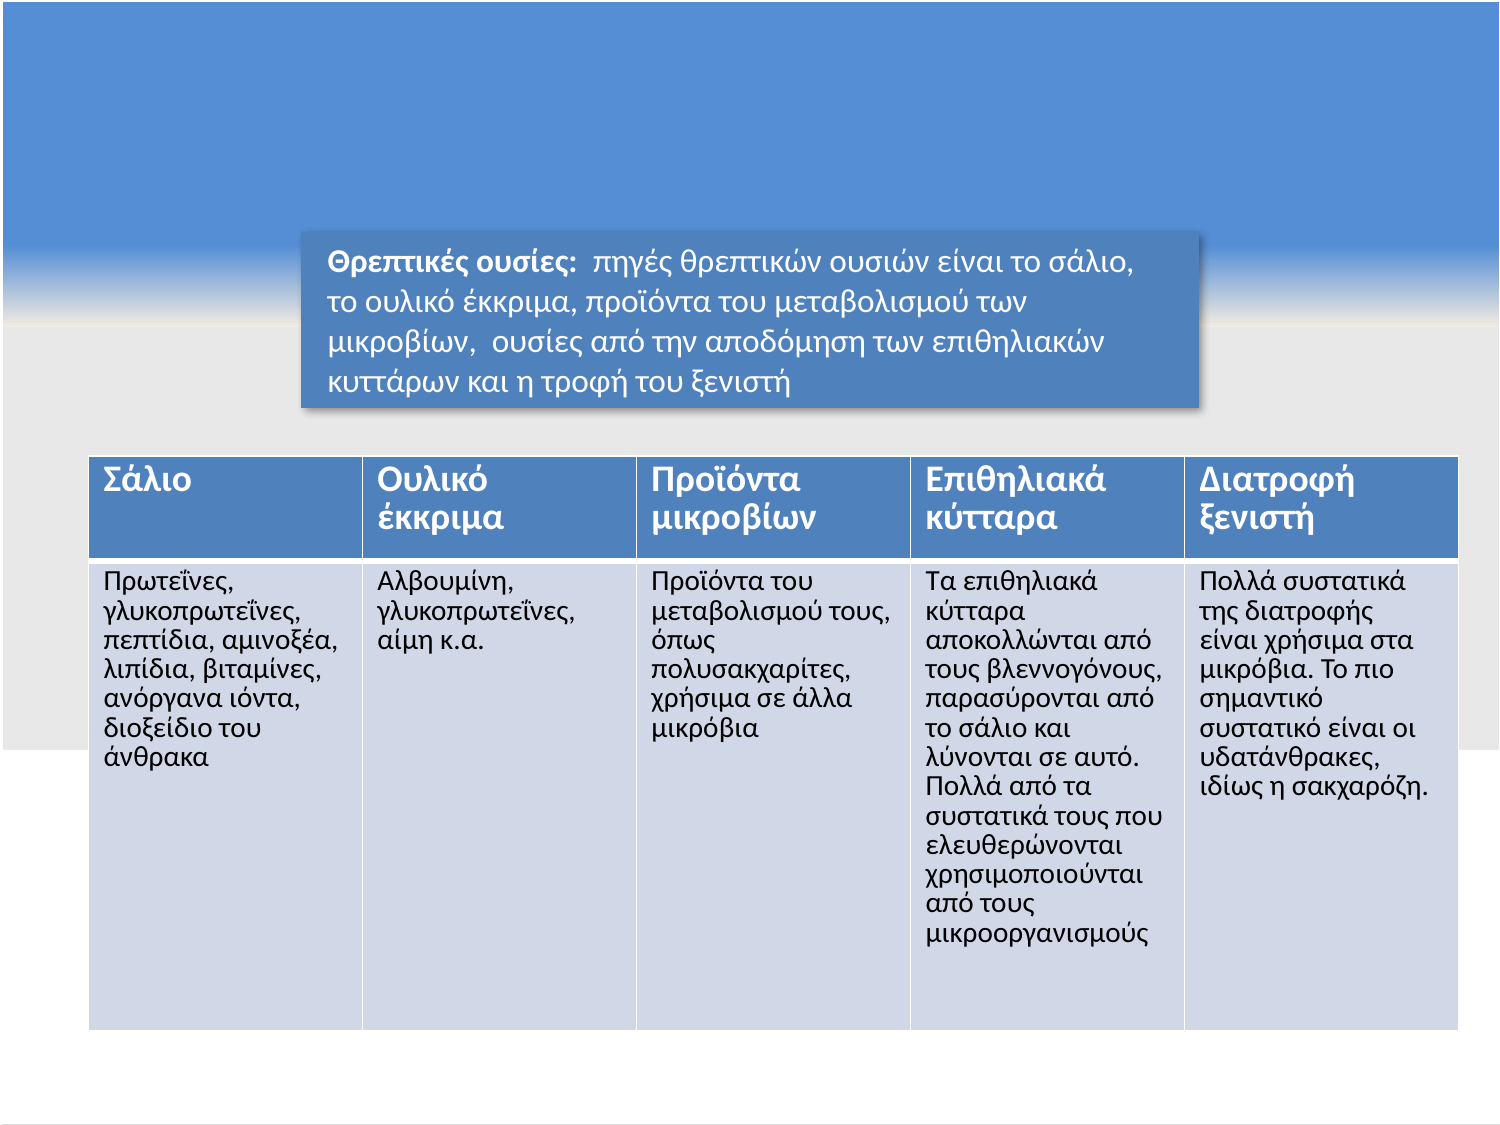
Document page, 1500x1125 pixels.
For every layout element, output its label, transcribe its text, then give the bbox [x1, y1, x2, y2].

table_header Ουλικό έκκριμα [363, 457, 636, 558]
text_box [301, 231, 1199, 408]
table_cell Προϊόντα του μεταβολισμού τους, όπως πολυσακχαρίτες, χρήσιμα σε άλλα μικρόβια [637, 564, 910, 1030]
text_box Θρεπτικές ουσίες: πηγές θρεπτικών ουσιών είναι το σάλιο, το ουλικό έκκριμα, προϊόντα του μεταβολισμού των μικροβίων, ουσίες από την αποδόμηση των επιθηλιακών κυττάρων και η τροφή του ξενιστή [312, 231, 1188, 407]
table_header Σάλιο [89, 457, 362, 558]
table_cell Πολλά συστατικά της διατροφής είναι χρήσιμα στα μικρόβια. Το πιο σημαντικό συστατικό είναι οι υδατάνθρακες, ιδίως η σακχαρόζη. [1185, 564, 1458, 1030]
table_cell Τα επιθηλιακά κύτταρα αποκολλώνται από τους βλεννογόνους, παρασύρονται από το σάλιο και λύνονται σε αυτό. Πολλά από τα συστατικά τους που ελευθερώνονται χρησιμοποιούνται από τους μικροοργανισμούς [911, 564, 1184, 1030]
table_header Διατροφή ξενιστή [1185, 457, 1458, 558]
table_cell Αλβουμίνη, γλυκοπρωτεΐνες, αίμη κ.α. [363, 564, 636, 1030]
table_header Επιθηλιακά κύτταρα [911, 457, 1184, 558]
table_cell Πρωτεΐνες, γλυκοπρωτεΐνες, πεπτίδια, αμινοξέα, λιπίδια, βιταμίνες, ανόργανα ιόντα, διοξείδιο του άνθρακα [89, 564, 362, 1030]
table_header Προϊόντα μικροβίων [637, 457, 910, 558]
picture [0, 0, 1500, 1125]
